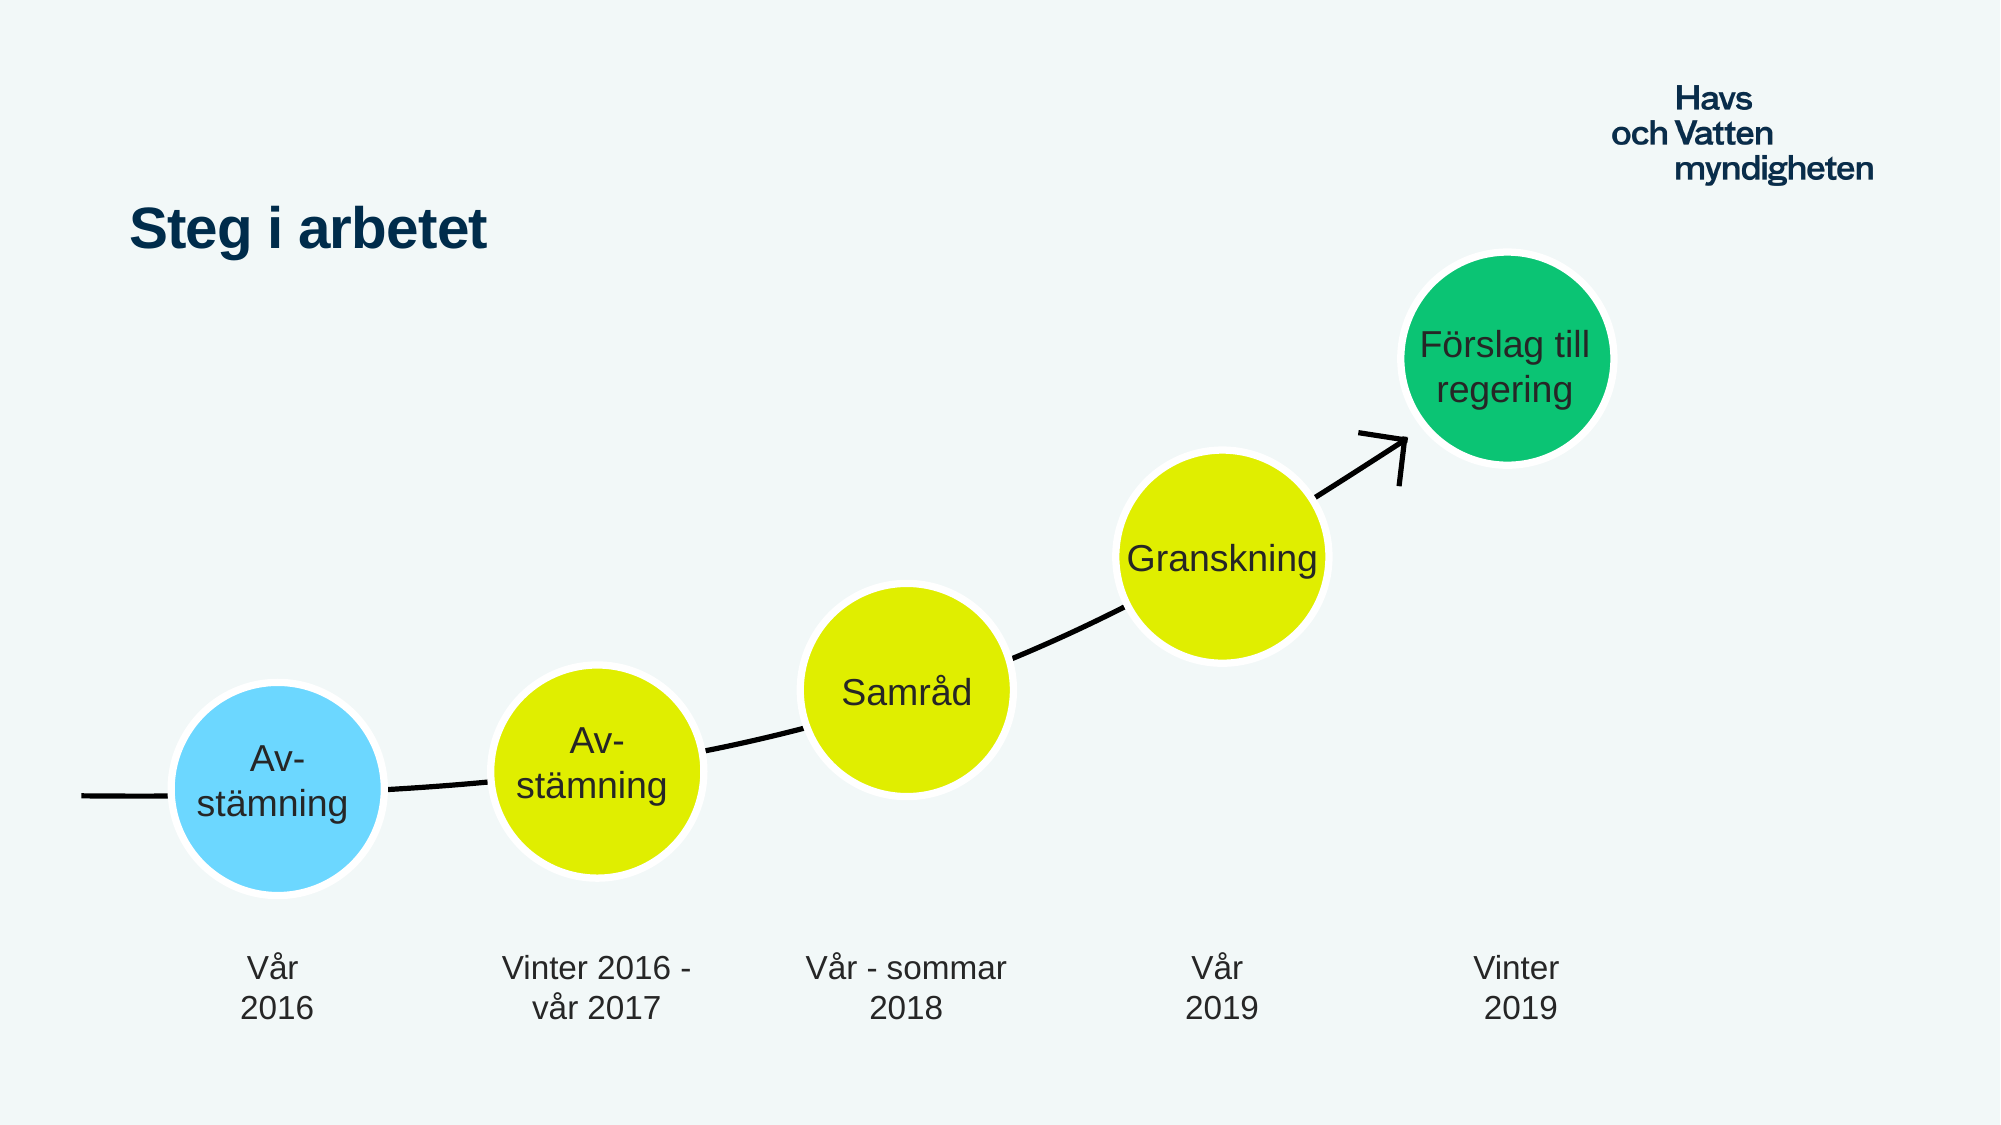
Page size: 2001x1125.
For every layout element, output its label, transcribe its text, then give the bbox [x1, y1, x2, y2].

picture [1612, 85, 1873, 186]
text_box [0, 252, 1634, 1035]
title Steg i arbetet [114, 85, 1504, 252]
